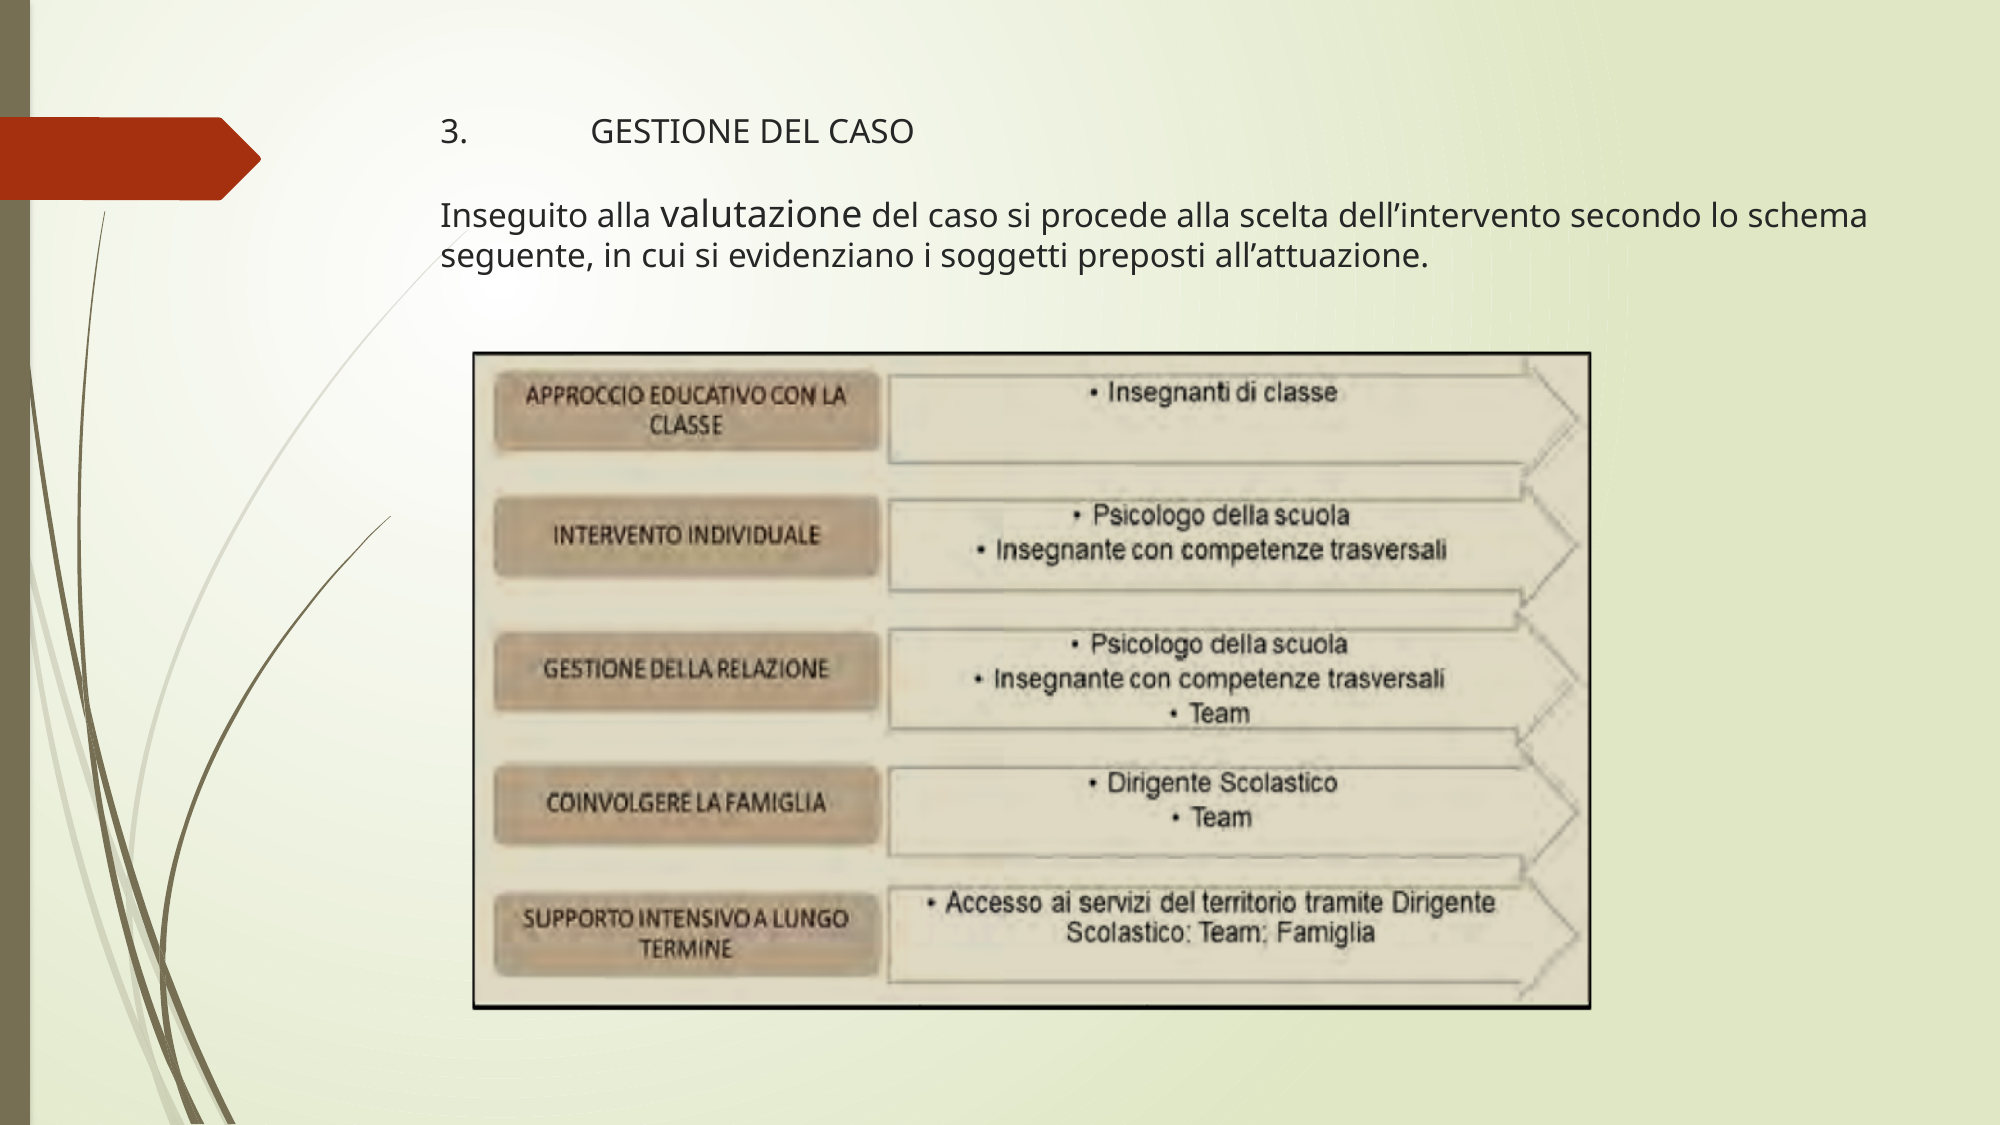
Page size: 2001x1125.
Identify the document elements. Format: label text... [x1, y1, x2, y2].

title 3. GESTIONE DEL CASO Inseguito alla valutazione del caso si procede alla scelta dell’intervento secondo lo schema seguente, in cui si evidenziano i soggetti preposti all’attuazione. [425, 102, 1888, 313]
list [470, 349, 1595, 1014]
